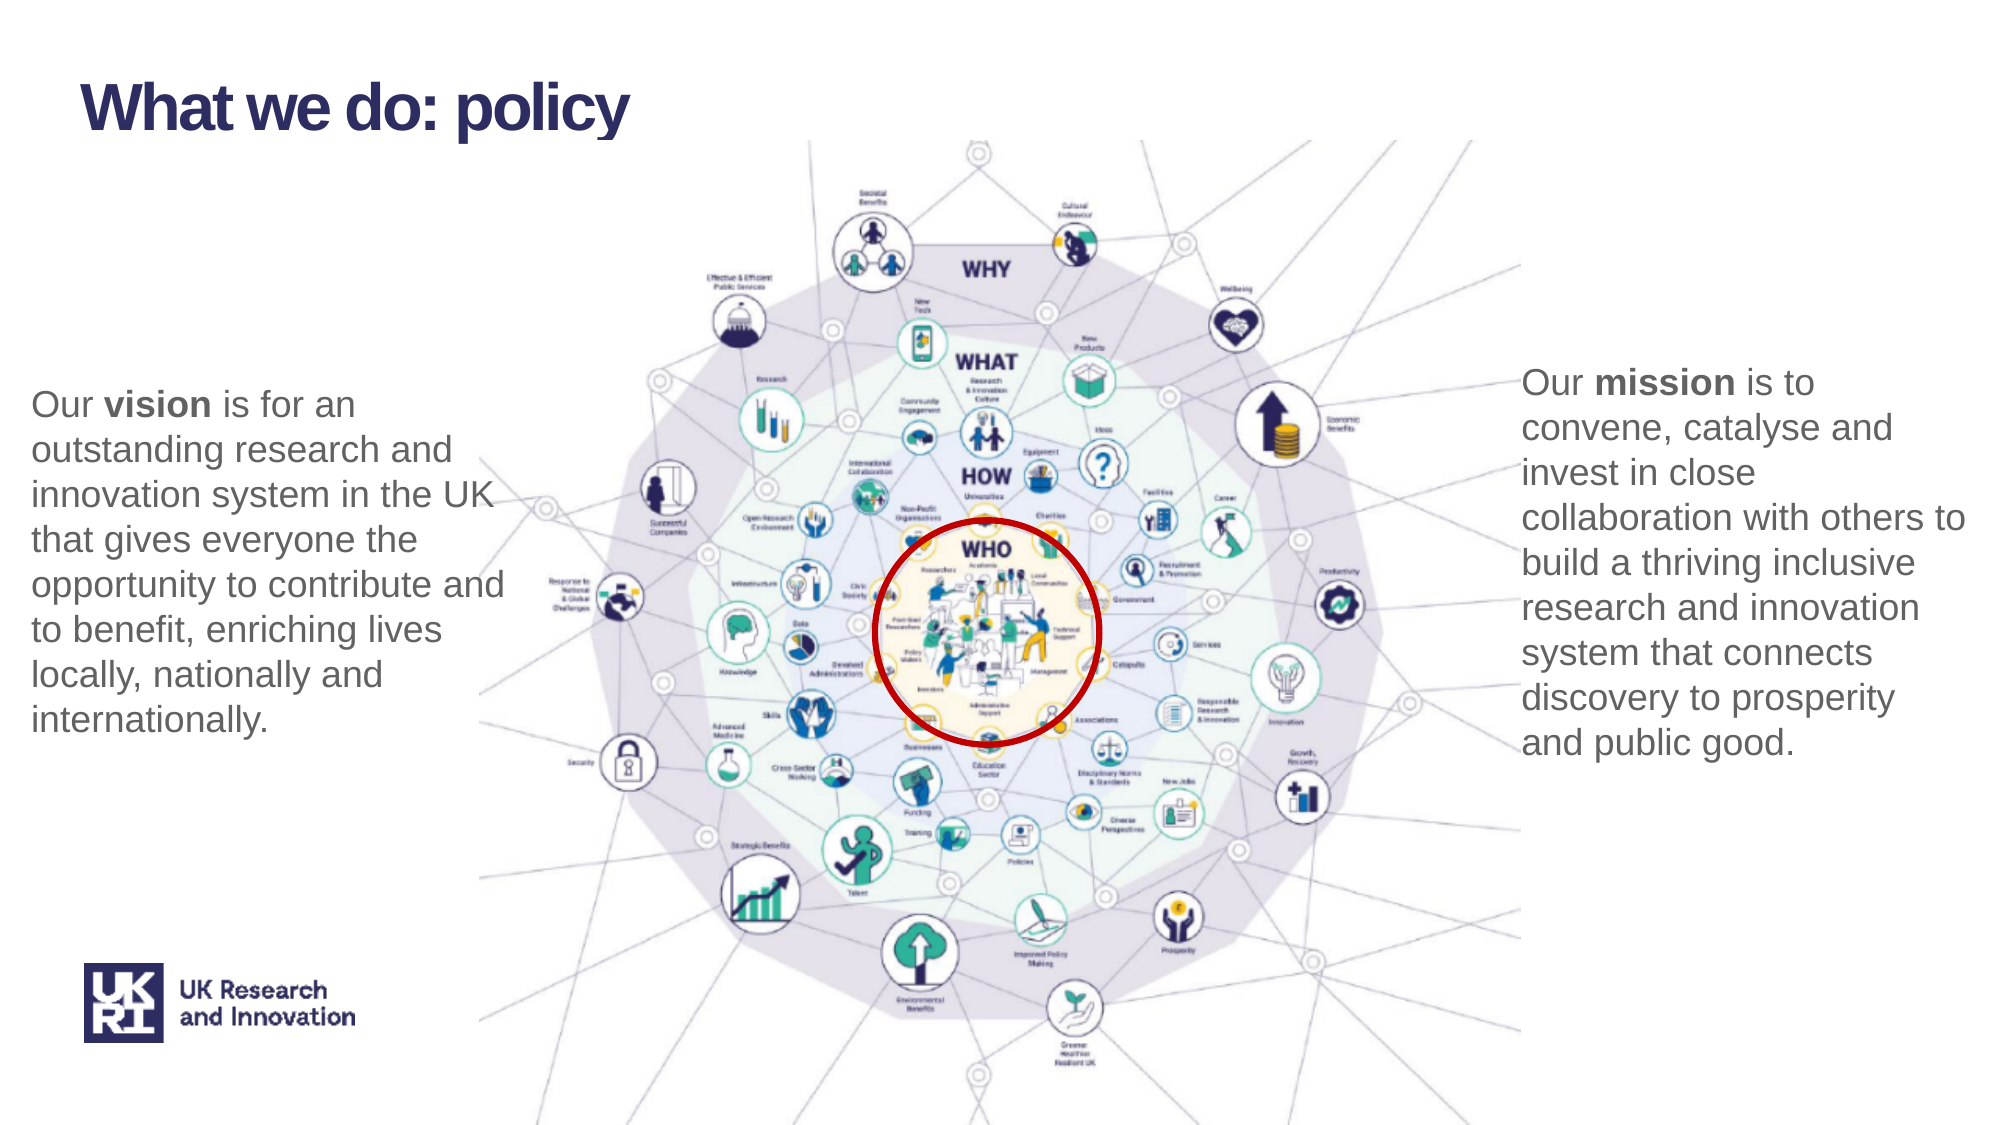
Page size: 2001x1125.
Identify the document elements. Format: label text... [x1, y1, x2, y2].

picture [479, 140, 1521, 1125]
picture [84, 963, 355, 1043]
text_box Our mission is to convene, catalyse and invest in close collaboration with others to build a thriving inclusive research and innovation system that connects discovery to prosperity and public good. [1521, 350, 1983, 771]
text_box What we do: policy [66, 56, 1983, 152]
text_box Our vision is for an outstanding research and innovation system in the UK that gives everyone the opportunity to contribute and to benefit, enriching lives locally, nationally and internationally. [16, 373, 479, 748]
